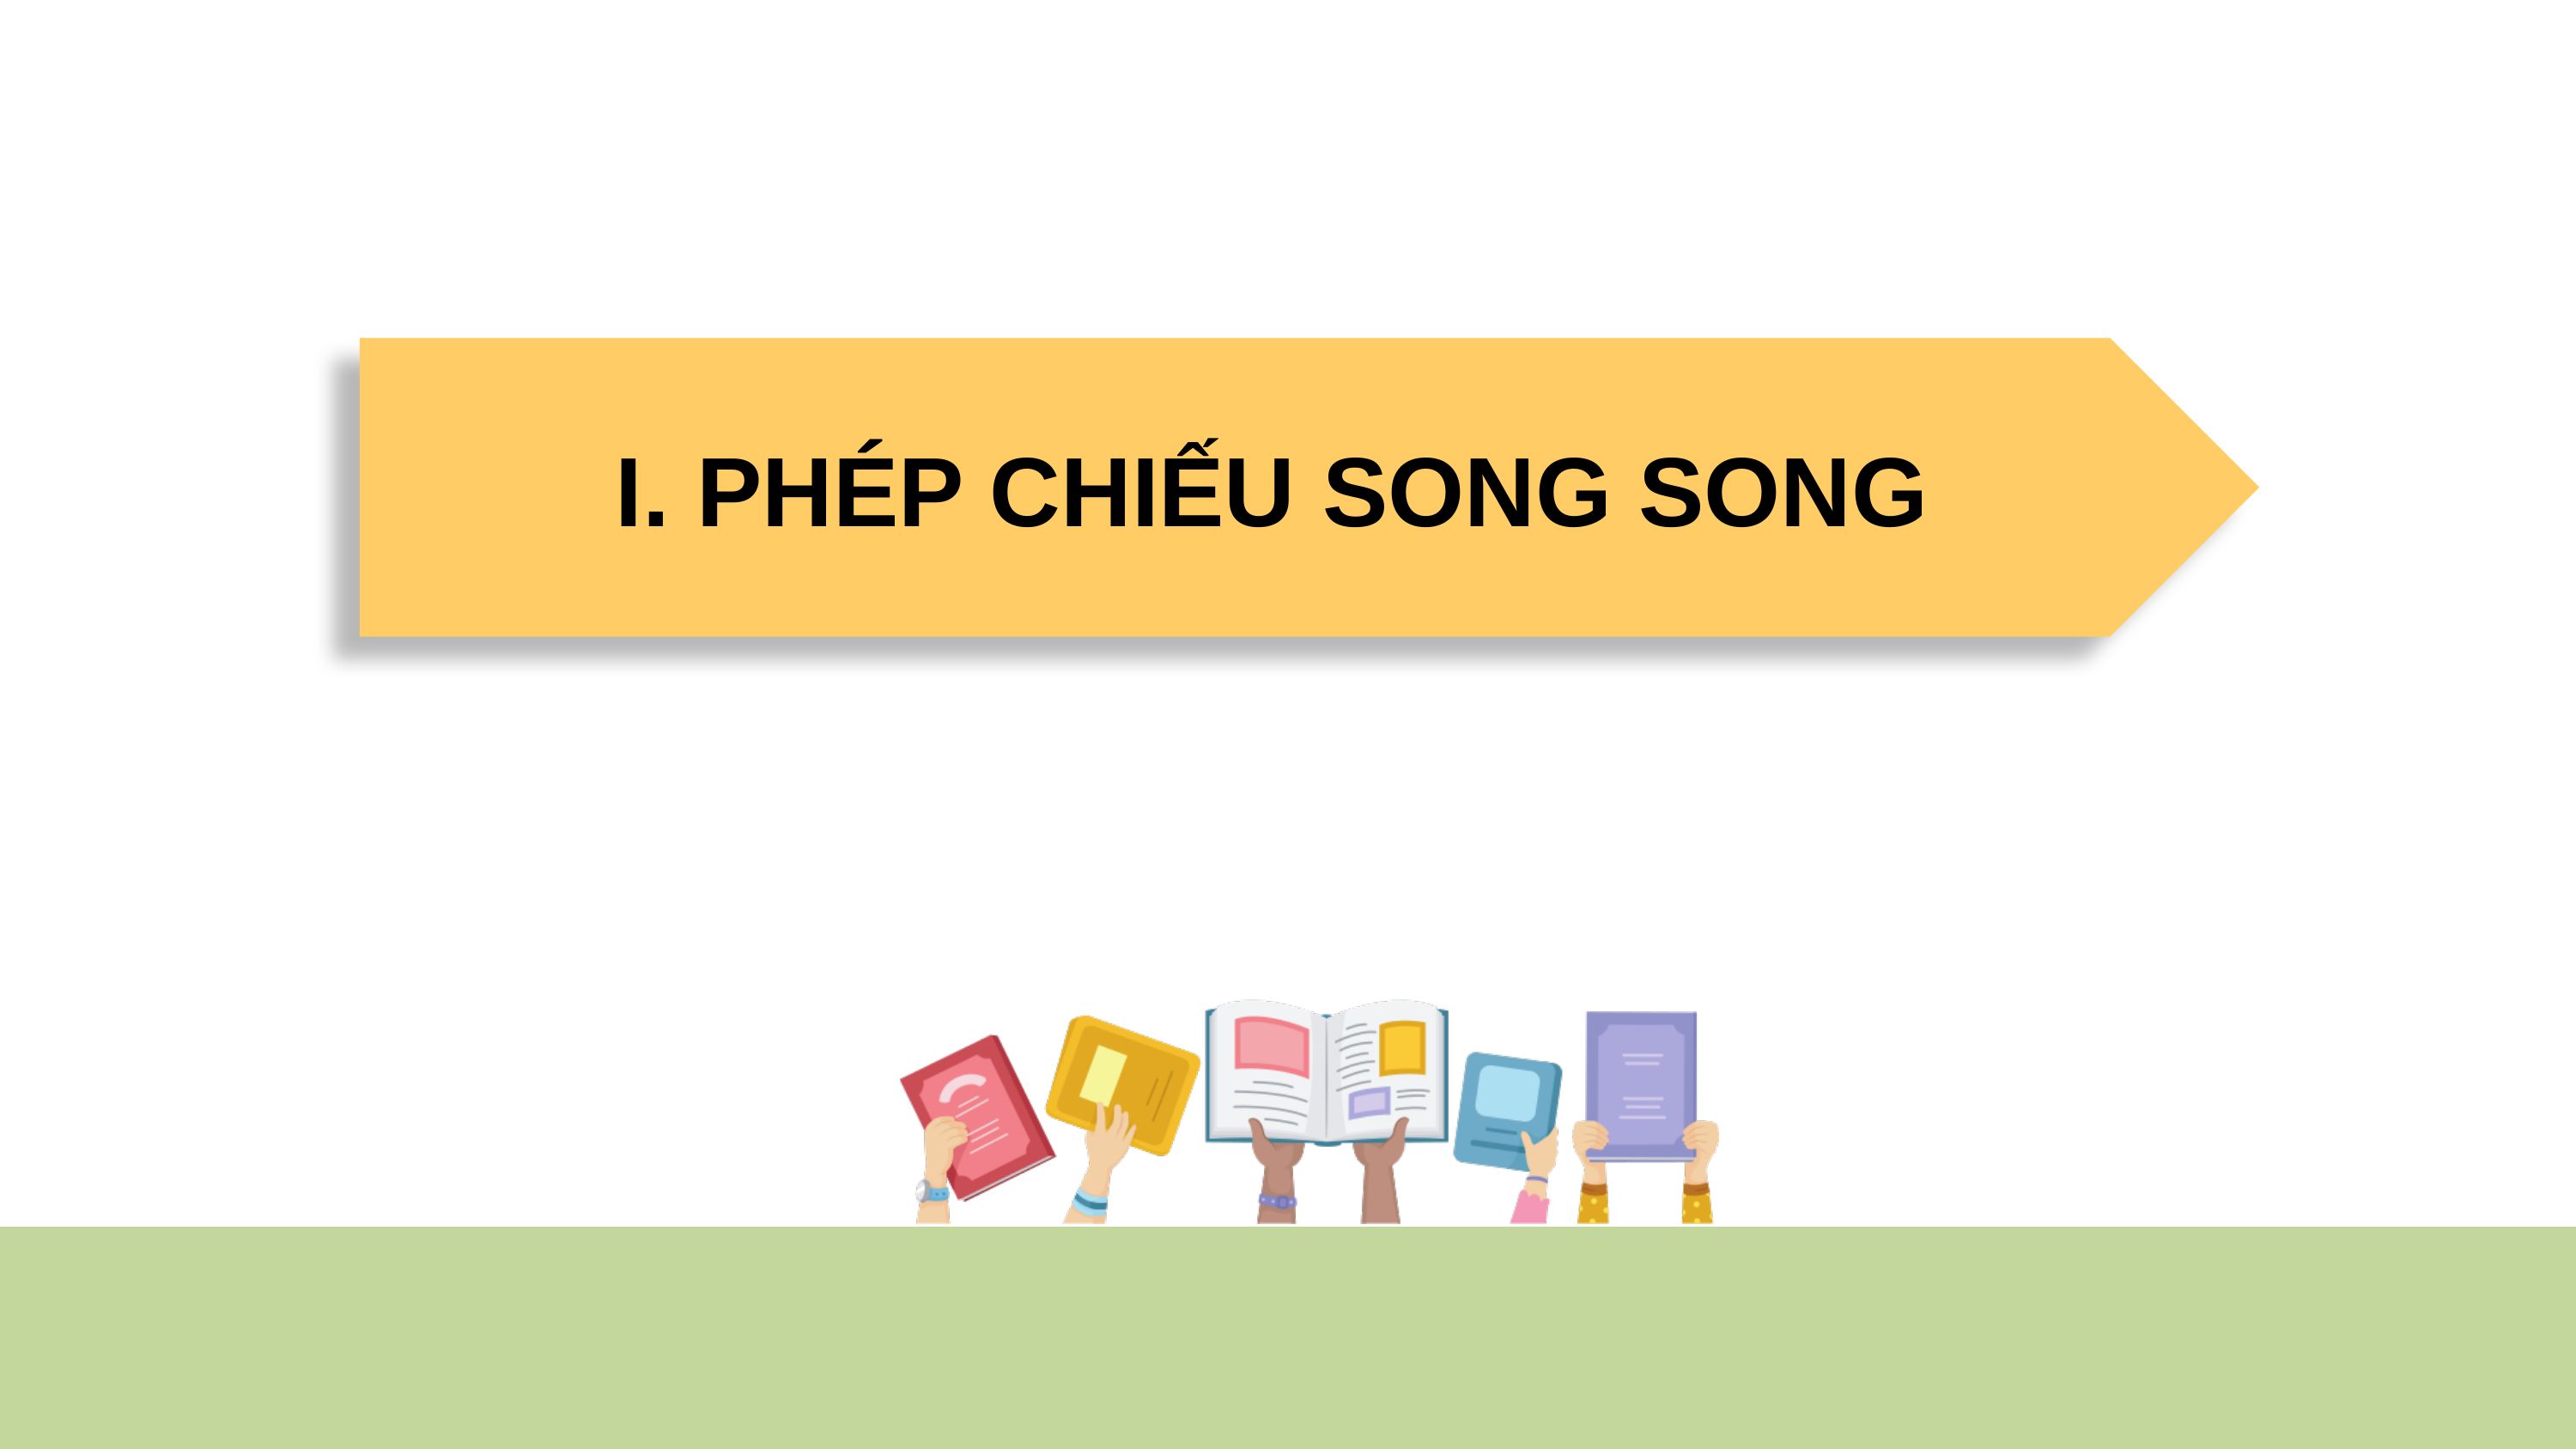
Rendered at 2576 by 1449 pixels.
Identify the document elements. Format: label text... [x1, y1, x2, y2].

picture [899, 990, 1719, 1224]
text_box [0, 1227, 2576, 1449]
text_box I. PHÉP CHIẾU SONG SONG [357, 336, 2262, 639]
